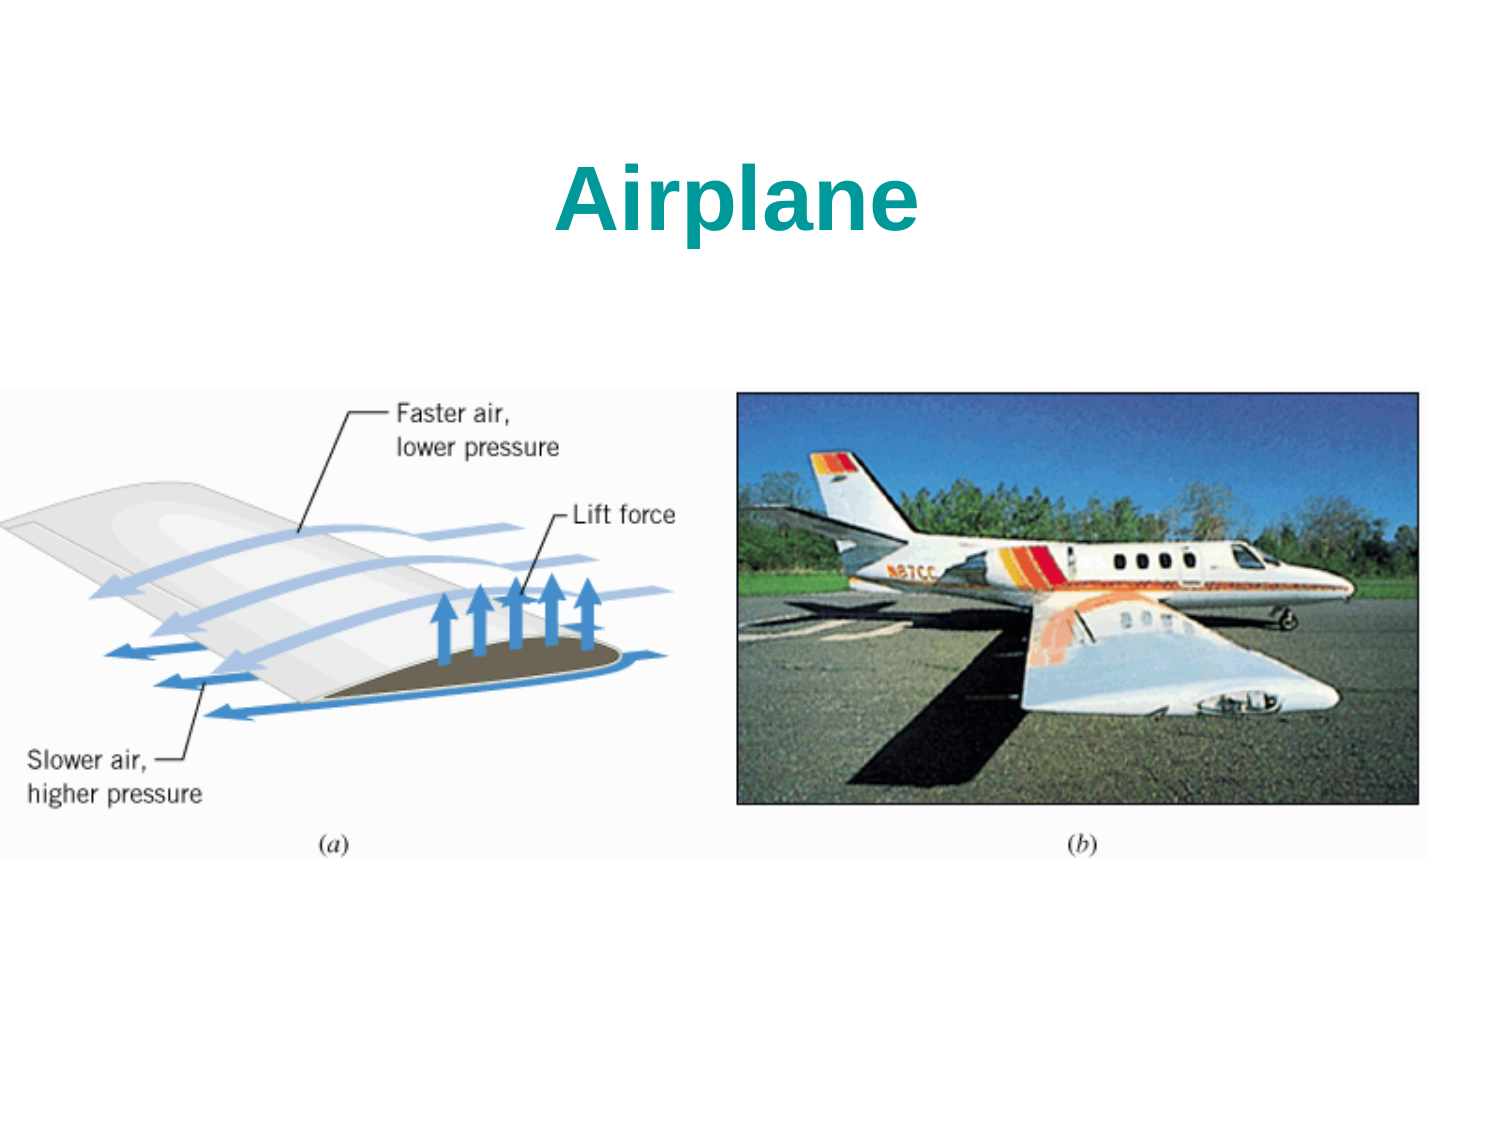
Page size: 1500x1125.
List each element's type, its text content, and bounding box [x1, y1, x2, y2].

picture [0, 387, 1428, 859]
title Airplane [112, 99, 1388, 288]
